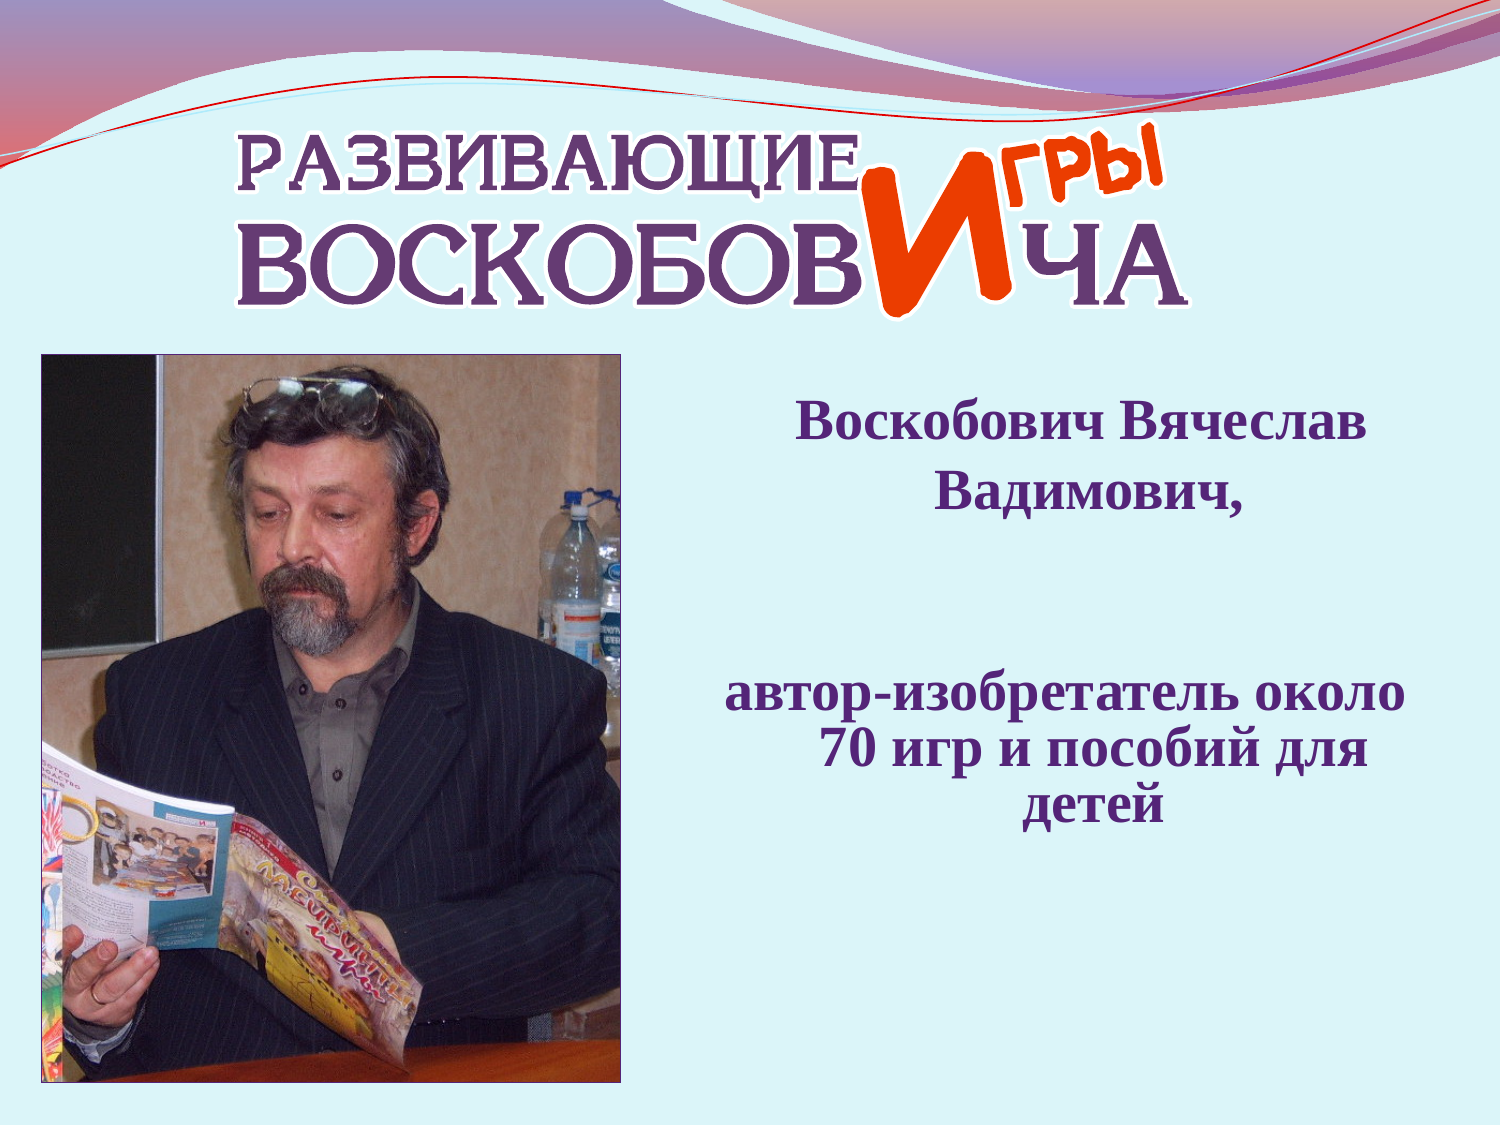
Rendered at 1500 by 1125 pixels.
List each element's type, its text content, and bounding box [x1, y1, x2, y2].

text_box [229, 113, 1200, 329]
text_box автор-изобретатель около 70 игр и пособий для детей [690, 658, 1441, 842]
picture [40, 354, 621, 1083]
text_box Воскобович Вячеслав Вадимович, [714, 373, 1465, 574]
